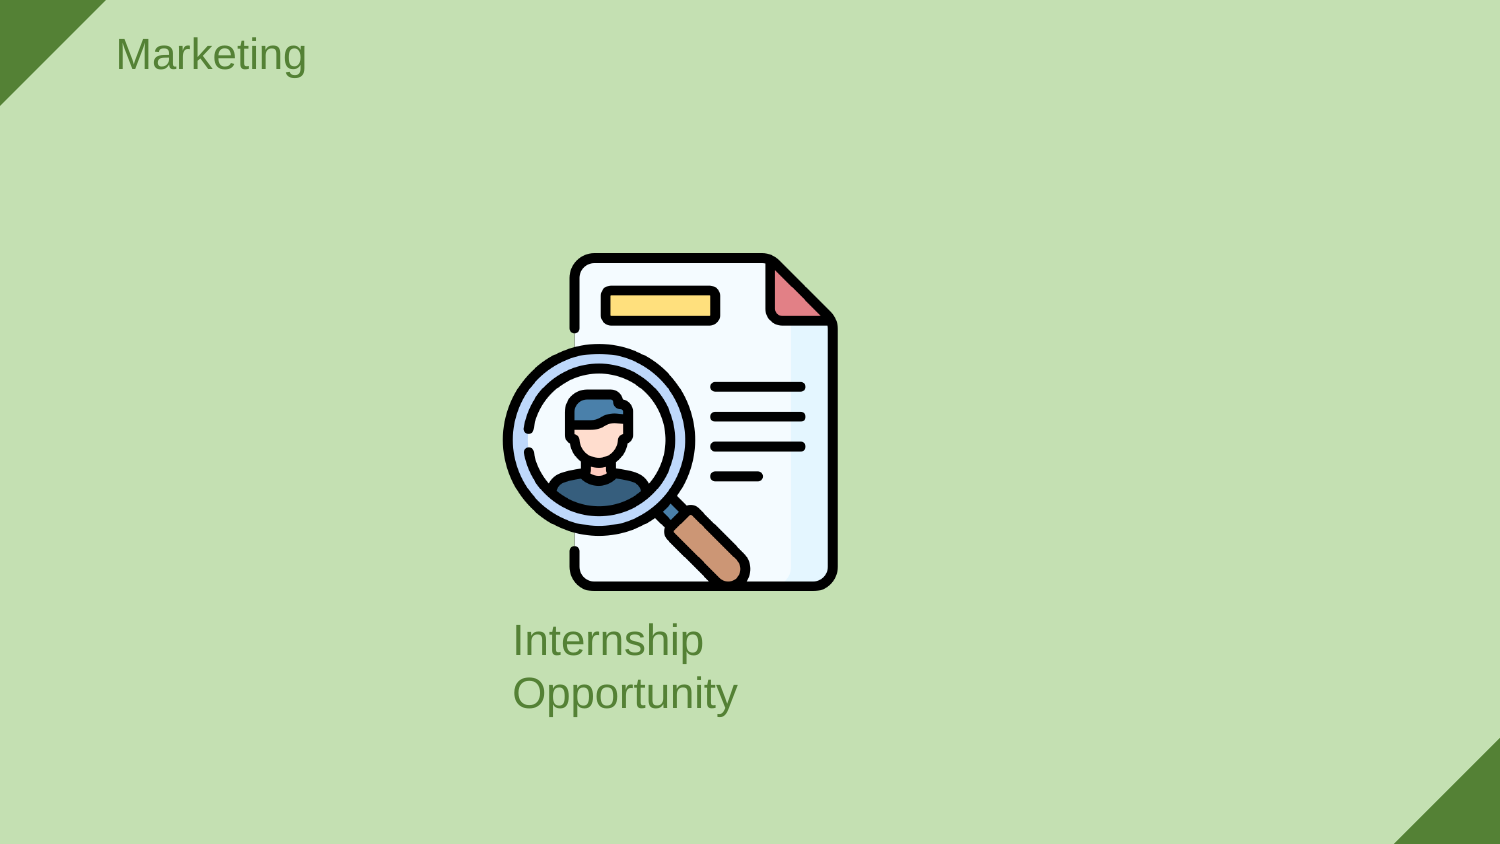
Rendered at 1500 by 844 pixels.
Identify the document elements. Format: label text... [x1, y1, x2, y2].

text_box Marketing [104, 20, 942, 84]
text_box [1395, 739, 1500, 844]
text_box Internship Opportunity [501, 606, 935, 723]
text_box [0, 0, 105, 105]
picture [501, 252, 840, 591]
